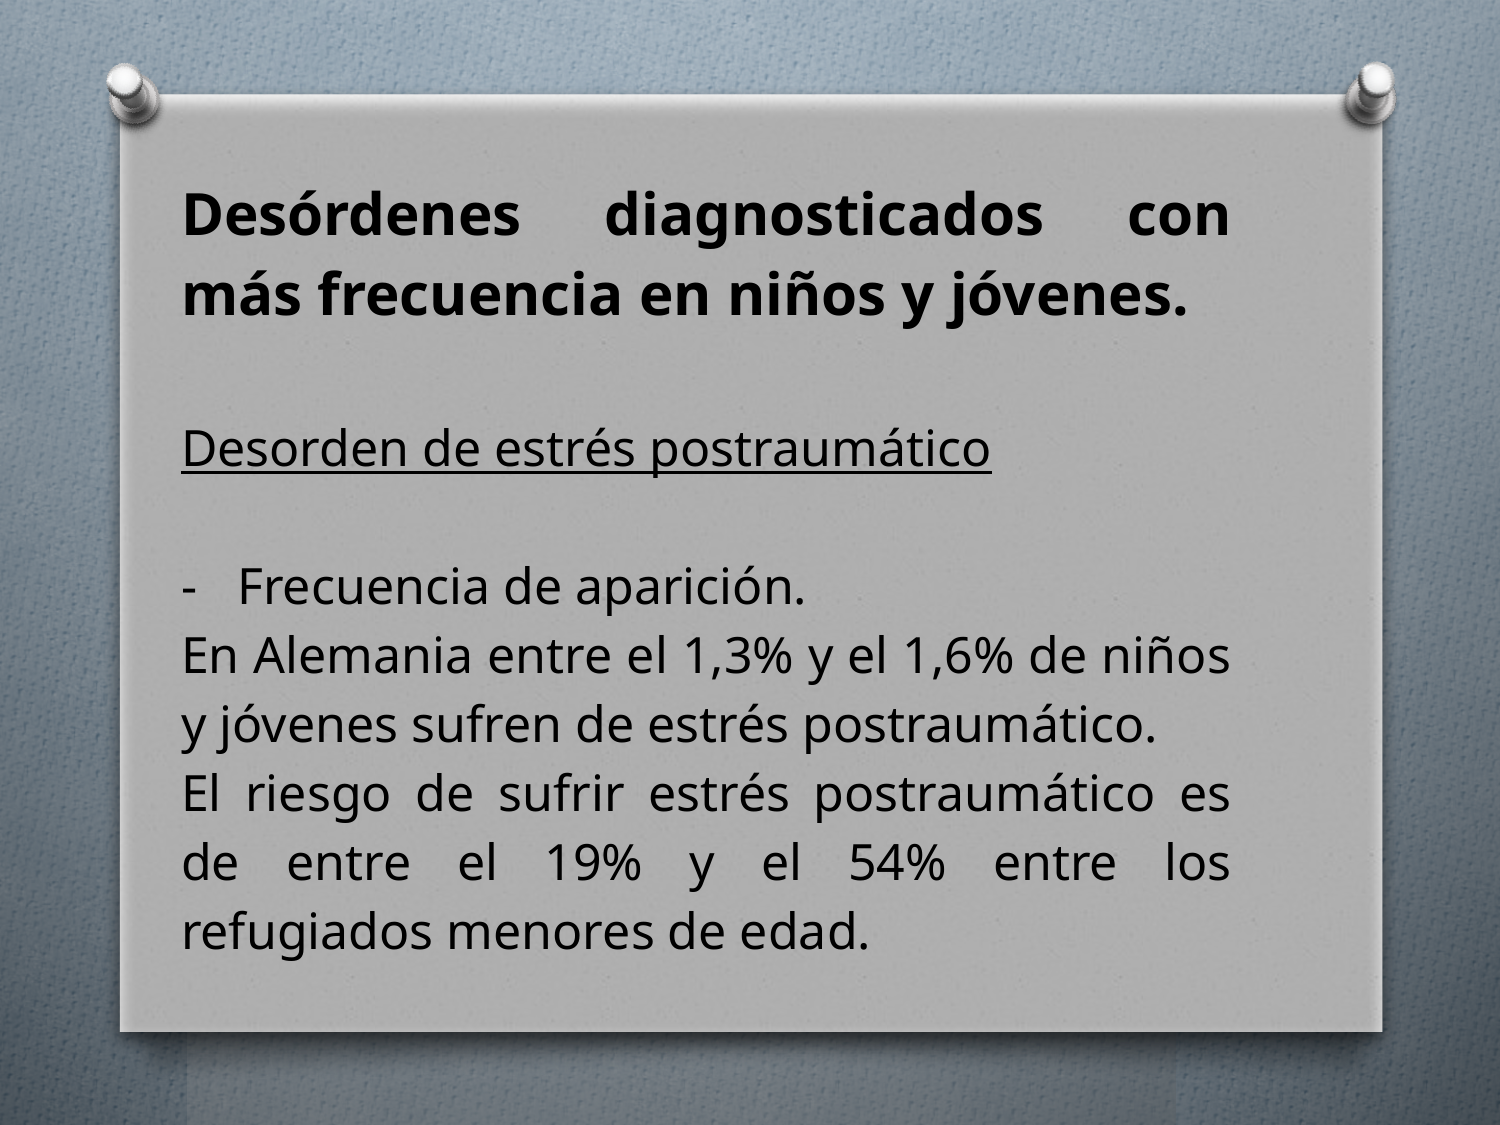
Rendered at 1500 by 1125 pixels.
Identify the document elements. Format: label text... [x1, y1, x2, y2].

text_box Desórdenes diagnosticados con más frecuencia en niños y jóvenes. Desorden de estrés postraumático Frecuencia de aparición. En Alemania entre el 1,3% y el 1,6% de niños y jóvenes sufren de estrés postraumático. El riesgo de sufrir estrés postraumático es de entre el 19% y el 54% entre los refugiados menores de edad. [166, 159, 1247, 1125]
picture [1317, 35, 1439, 156]
picture [75, 29, 198, 153]
